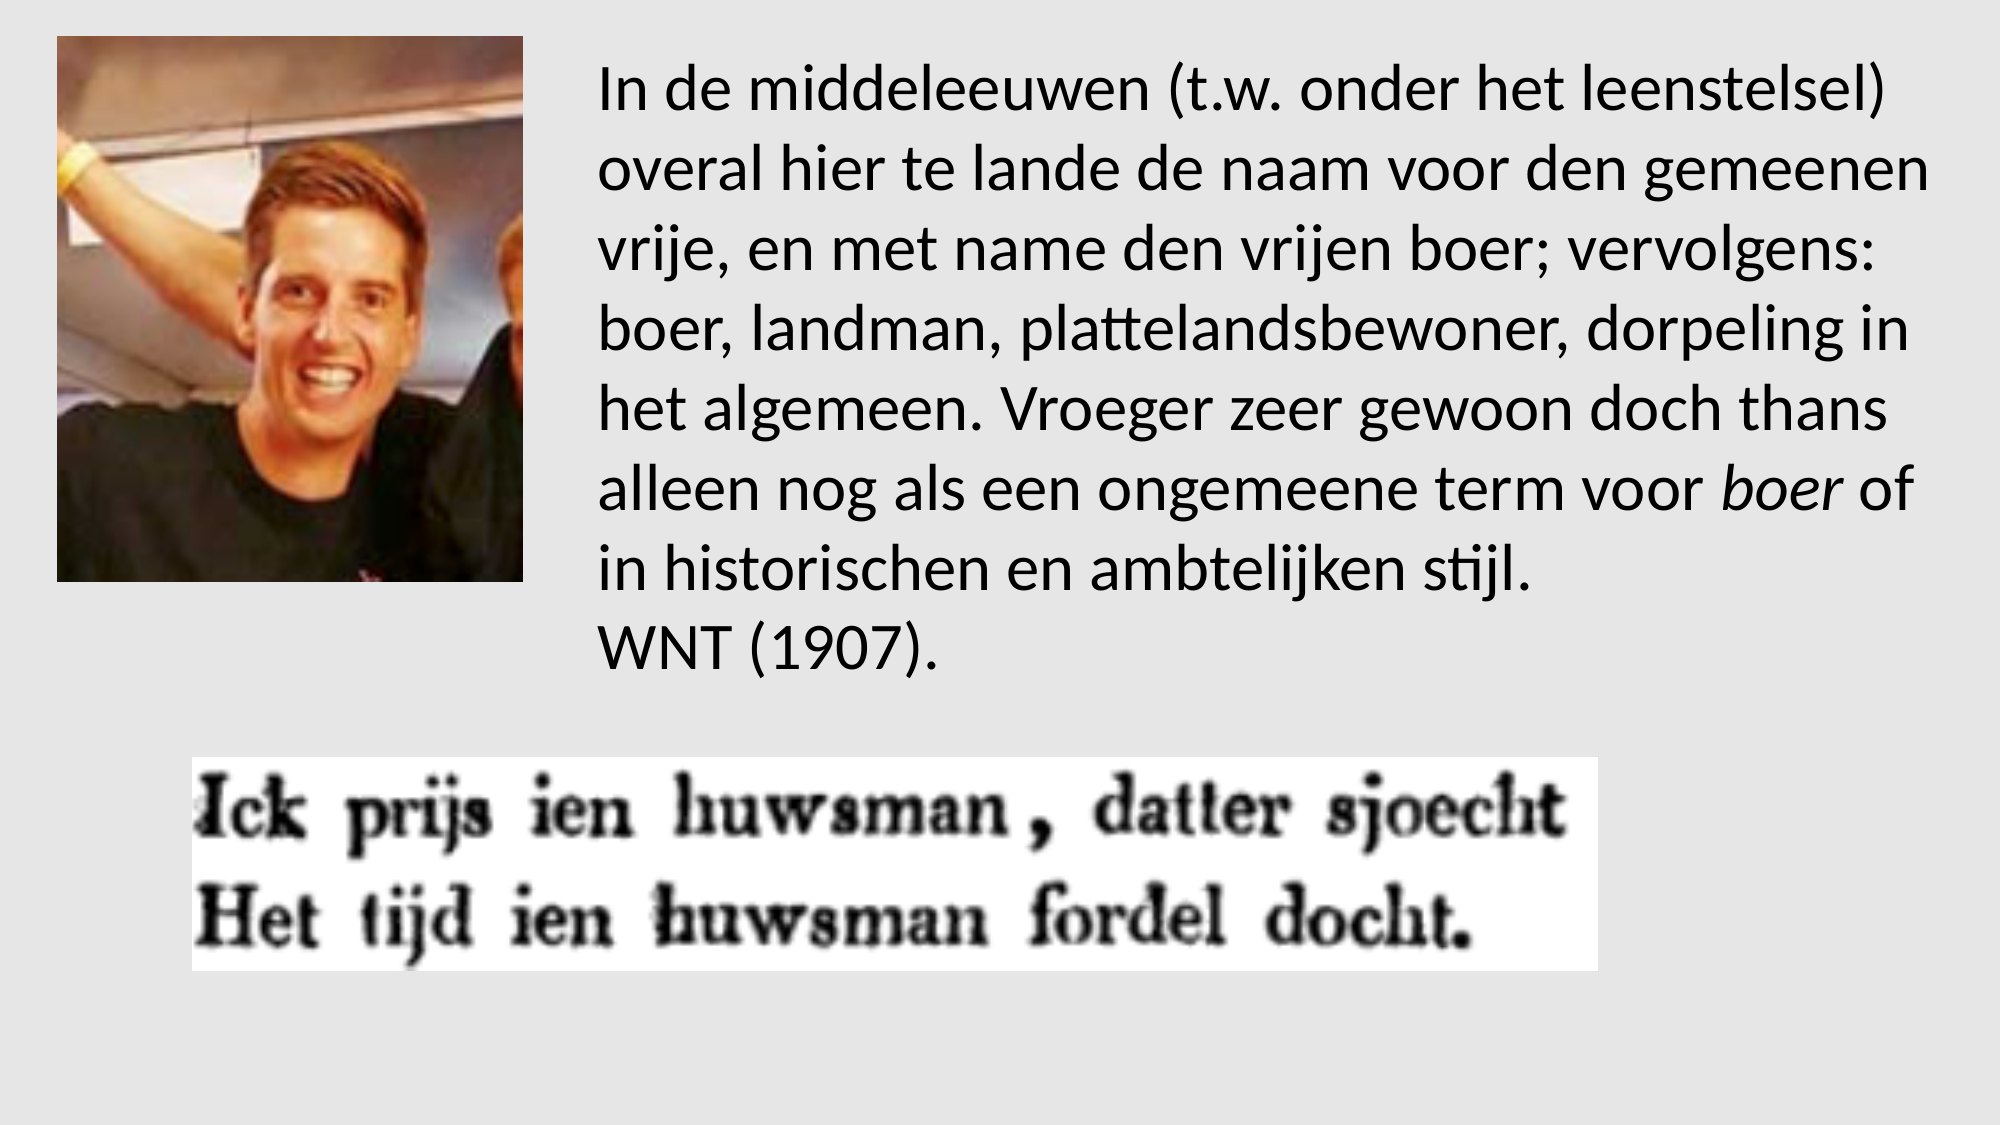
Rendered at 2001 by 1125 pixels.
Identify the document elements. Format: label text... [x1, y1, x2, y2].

text_box In de middeleeuwen (t.w. onder het leenstelsel) overal hier te lande de naam voor den gemeenen vrije, en met name den vrijen boer; vervolgens: boer, landman, plattelandsbewoner, dorpeling in het algemeen. Vroeger zeer gewoon doch thans alleen nog als een ongemeene term voor boer of in historischen en ambtelijken stijl. WNT (1907). [583, 36, 1962, 691]
picture [192, 757, 1598, 971]
picture [57, 36, 523, 582]
